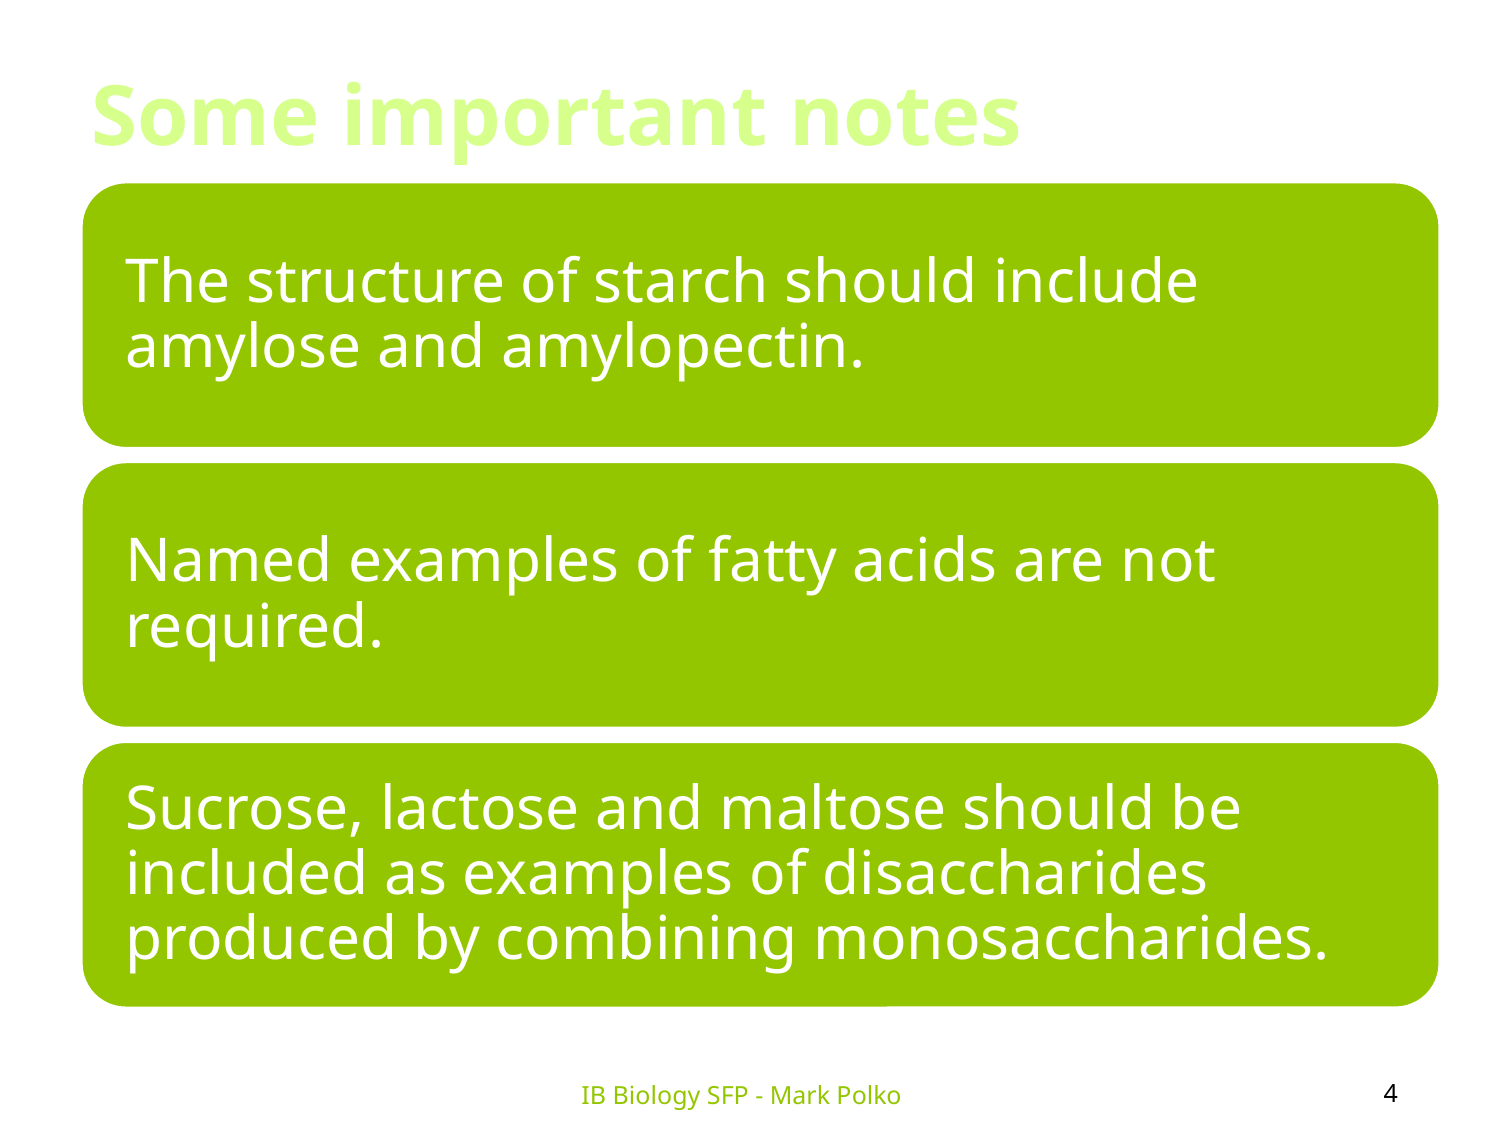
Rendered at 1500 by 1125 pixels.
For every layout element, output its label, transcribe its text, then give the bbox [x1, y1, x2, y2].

slide_number 4 [1281, 1064, 1500, 1125]
text_box Some important notes [76, 54, 1140, 170]
footer IB Biology SFP - Mark Polko [454, 1065, 1030, 1125]
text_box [81, 175, 1440, 1015]
